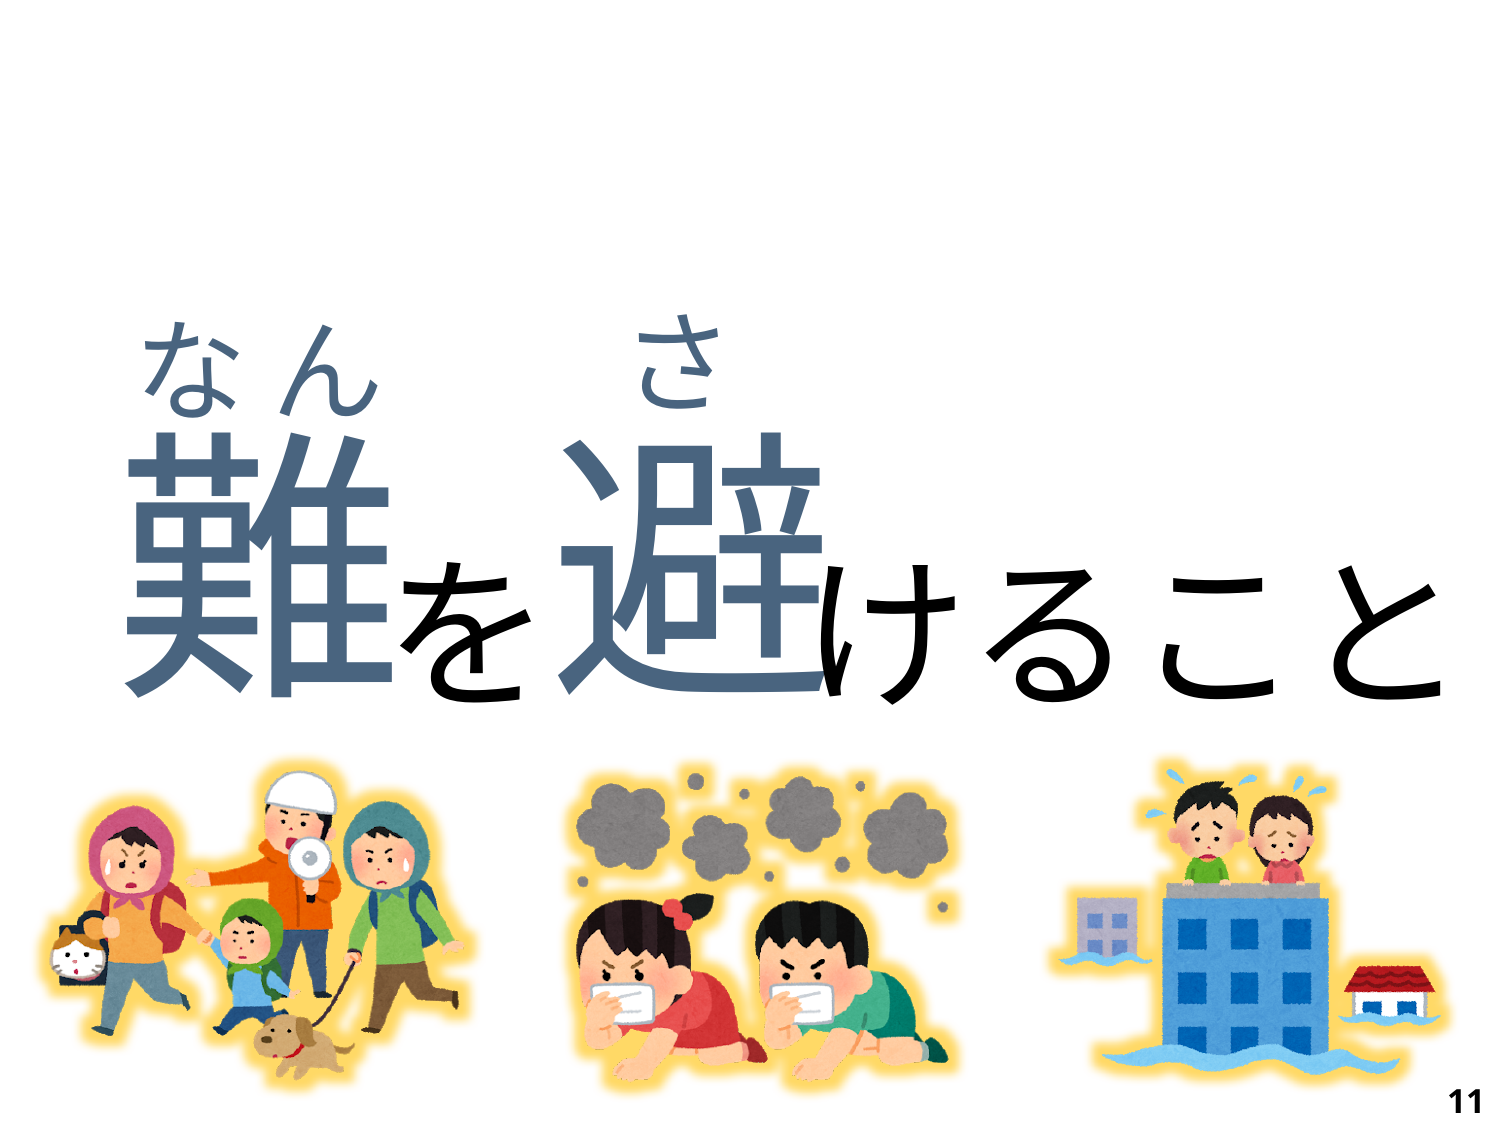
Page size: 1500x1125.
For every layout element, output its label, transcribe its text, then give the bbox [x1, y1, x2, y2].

picture [41, 753, 470, 1097]
picture [1050, 753, 1448, 1097]
slide_number 11 [1162, 1079, 1500, 1125]
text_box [51, 291, 1448, 775]
picture [557, 753, 963, 1097]
